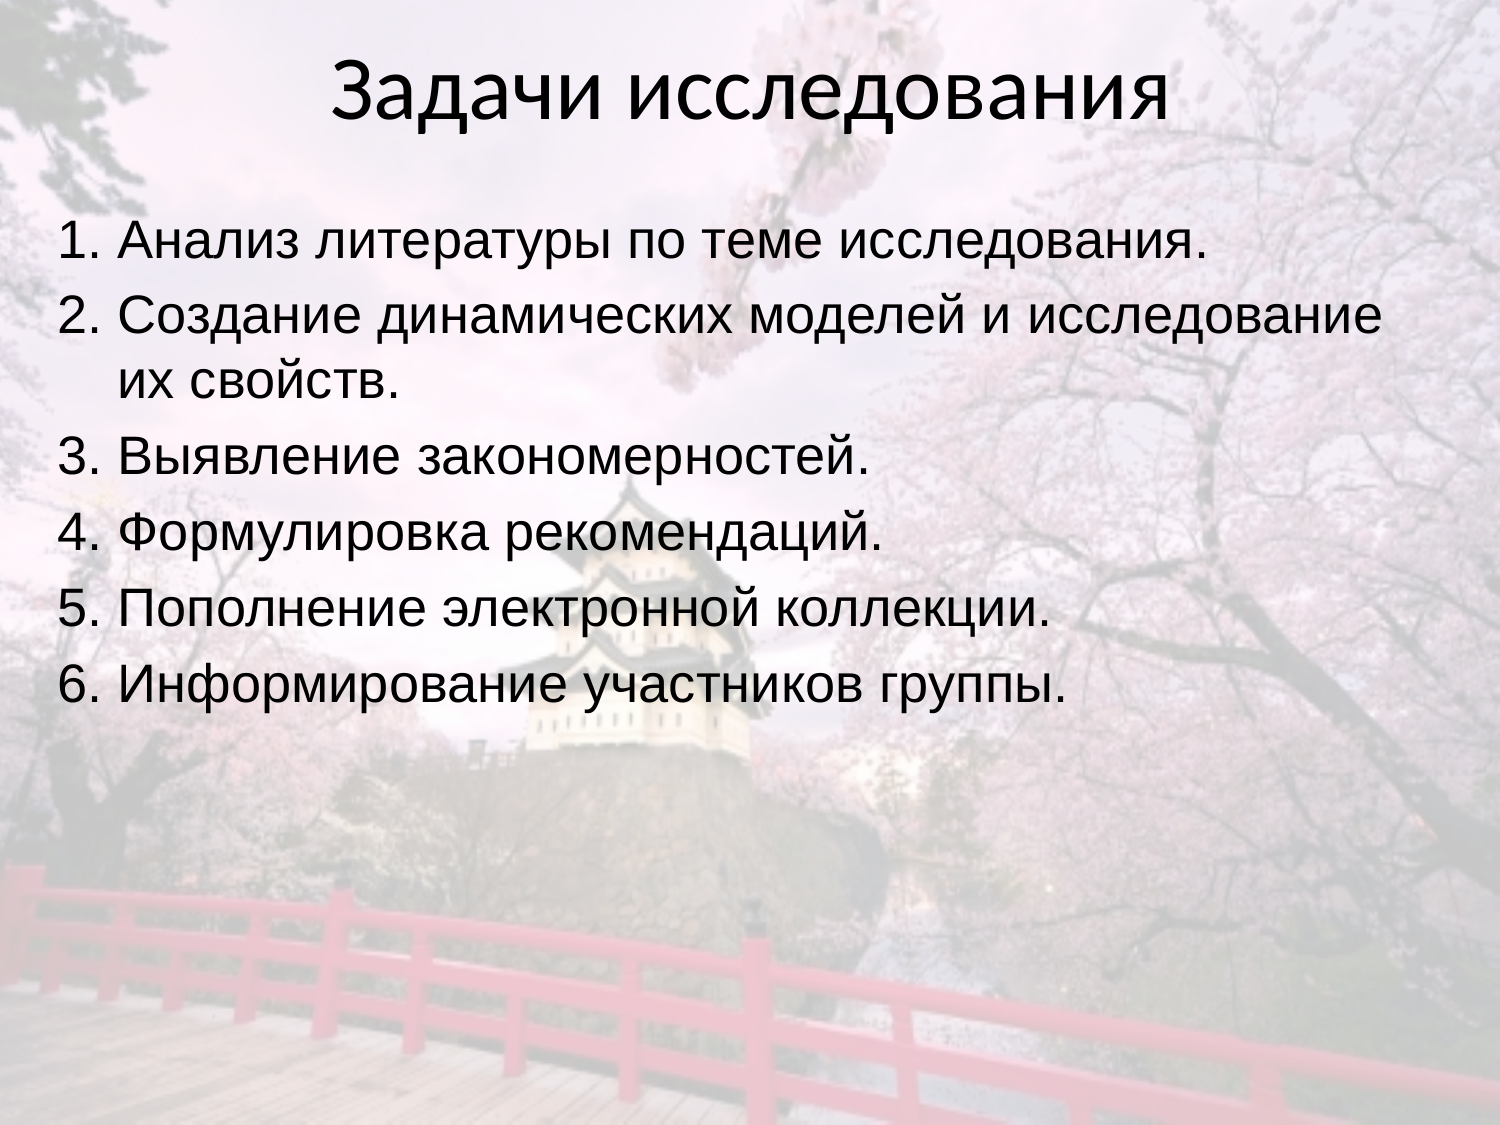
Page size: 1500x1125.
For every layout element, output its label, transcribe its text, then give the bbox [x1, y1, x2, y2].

title Задачи исследования [76, 19, 1427, 147]
list 1. Анализ литературы по теме исследования. 2. Создание динамических моделей и исследование их свойств. 3. Выявление закономерностей. 4. Формулировка рекомендаций. 5. Пополнение электронной коллекции. 6. Информирование участников группы. [42, 196, 1496, 1012]
